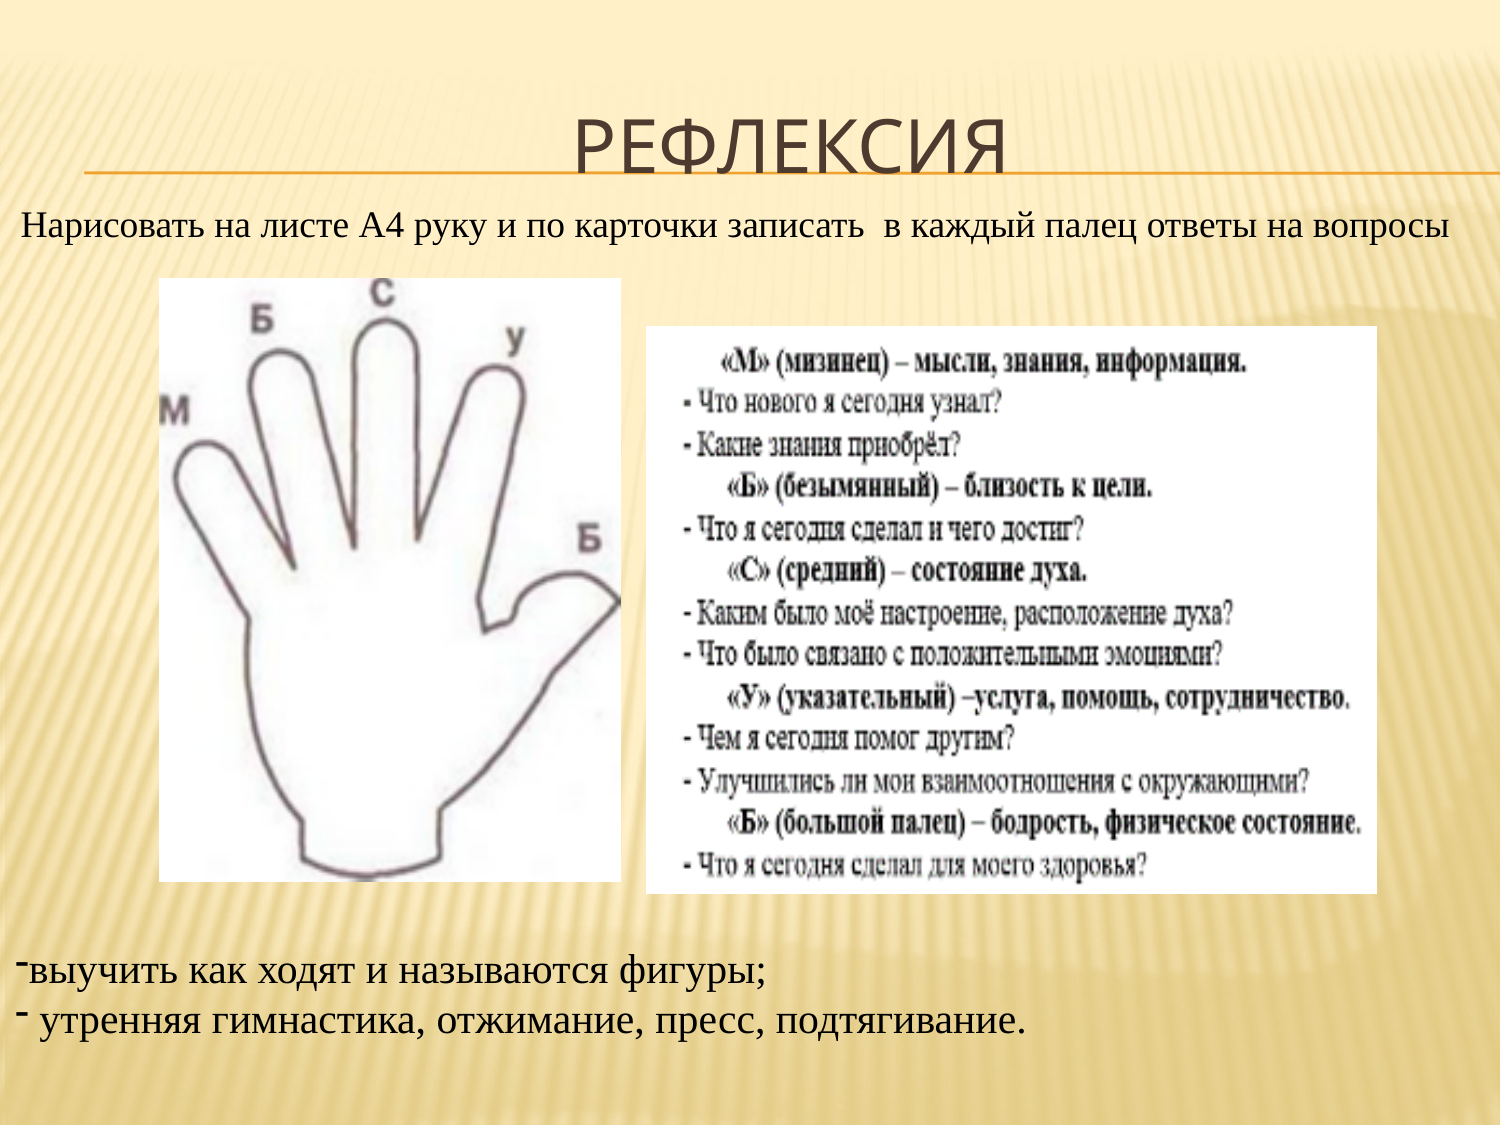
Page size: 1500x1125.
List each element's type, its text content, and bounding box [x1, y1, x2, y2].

text_box выучить как ходят и называются фигуры; утренняя гимнастика, отжимание, пресс, подтягивание. [0, 934, 1500, 1050]
text_box Нарисовать на листе А4 руку и по карточки записать в каждый палец ответы на вопросы [5, 191, 1467, 252]
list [646, 325, 1377, 894]
title Рефлексия [50, 75, 1475, 213]
picture [159, 278, 621, 882]
